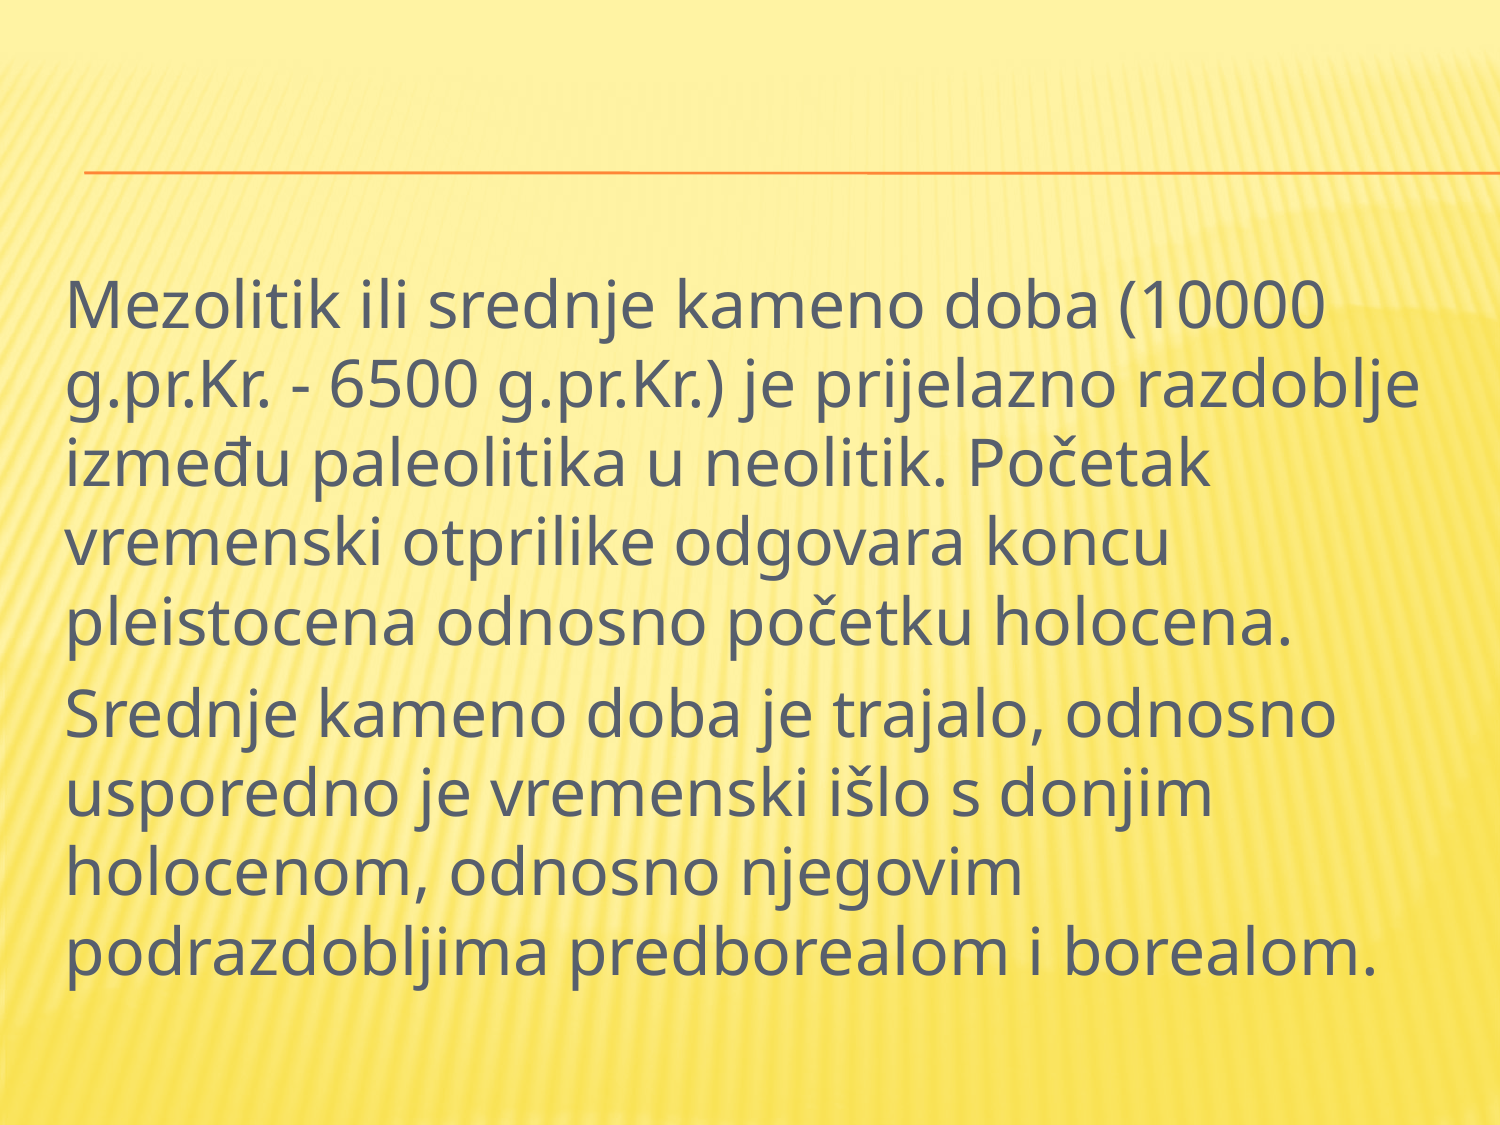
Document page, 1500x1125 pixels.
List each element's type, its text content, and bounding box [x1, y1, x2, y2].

list Mezolitik ili srednje kameno doba (10000 g.pr.Kr. - 6500 g.pr.Kr.) je prijelazno razdoblje između paleolitika u neolitik. Početak vremenski otprilike odgovara koncu pleistocena odnosno početku holocena. Srednje kameno doba je trajalo, odnosno usporedno je vremenski išlo s donjim holocenom, odnosno njegovim podrazdobljima predborealom i borealom. [50, 254, 1475, 998]
